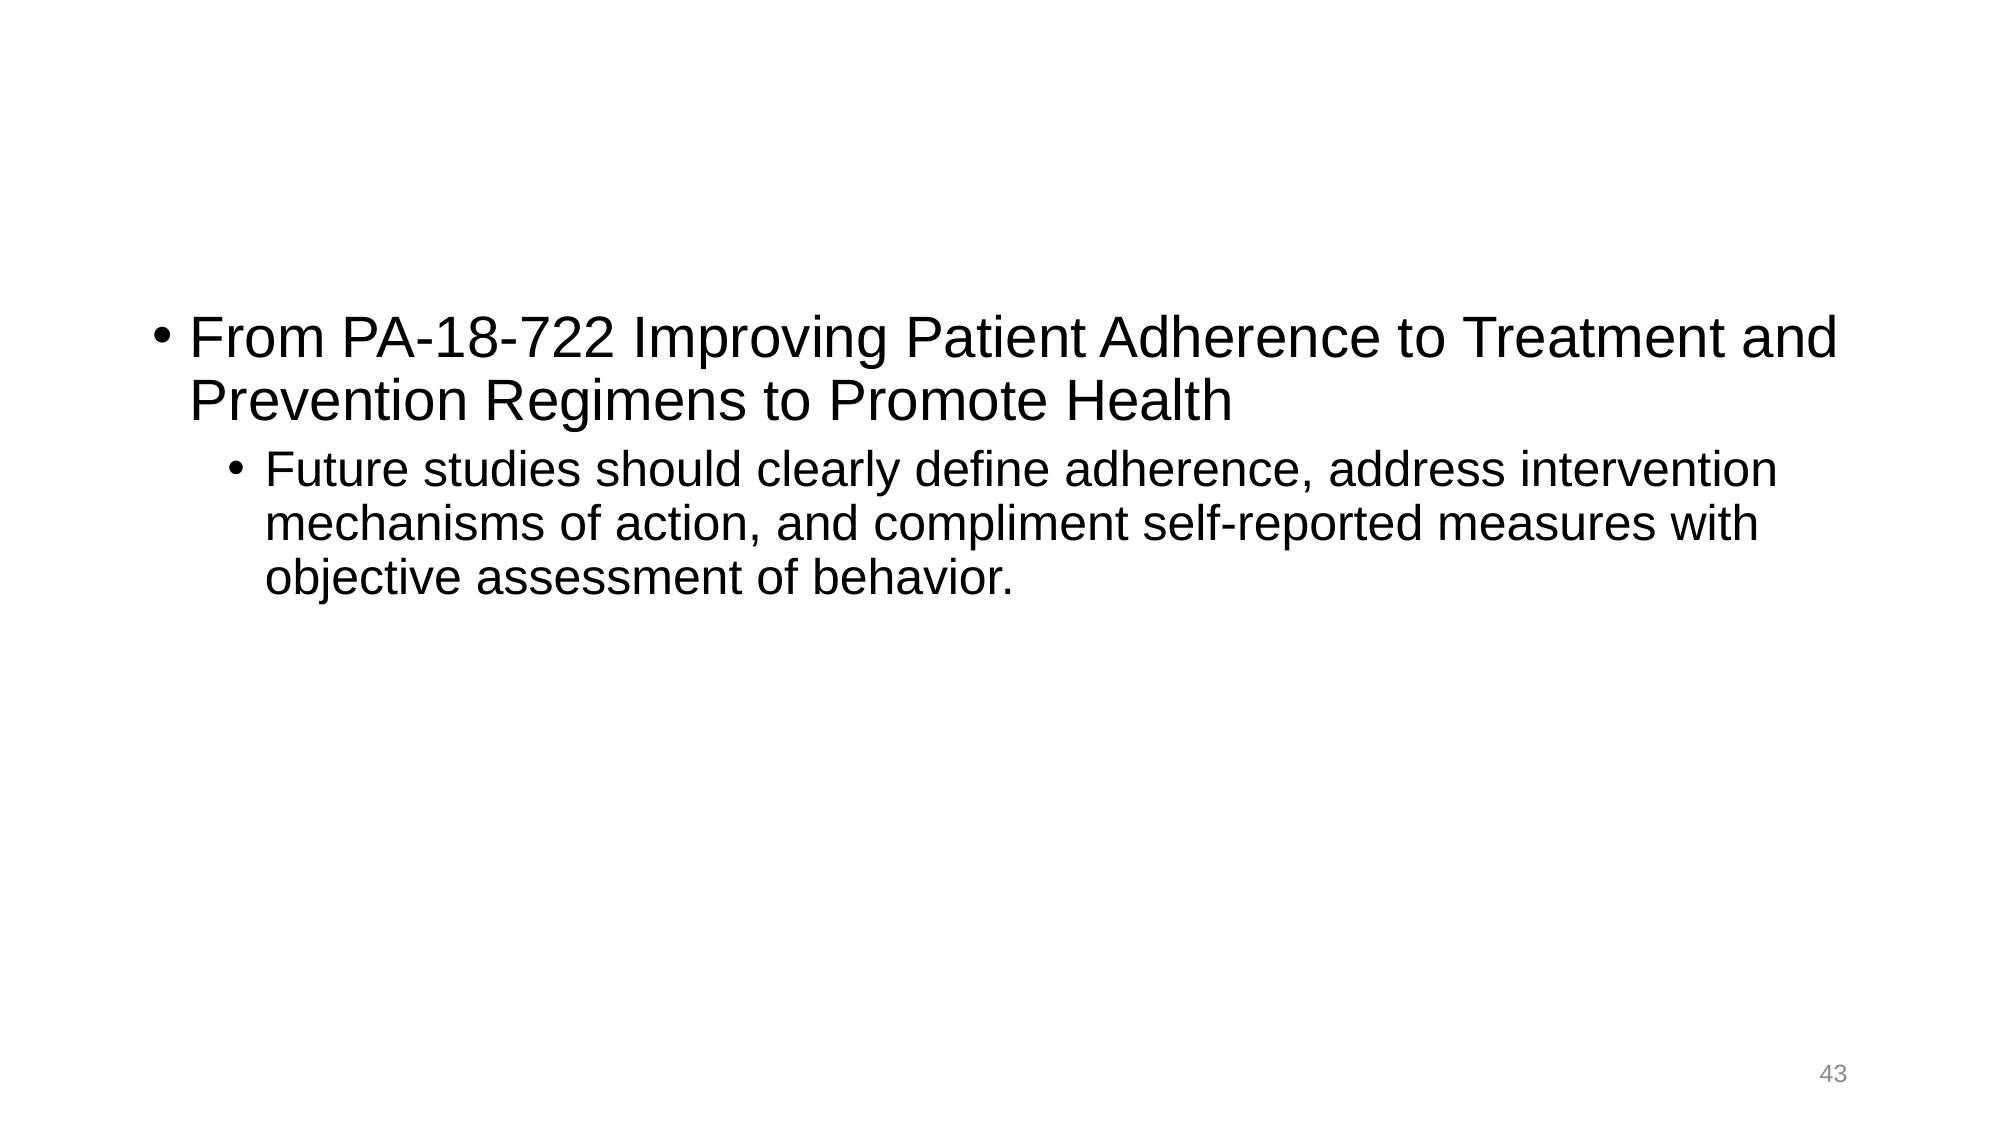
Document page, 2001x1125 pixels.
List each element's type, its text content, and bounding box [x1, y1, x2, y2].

slide_number 43 [1412, 1042, 1863, 1103]
list From PA-18-722 Improving Patient Adherence to Treatment and Prevention Regimens to Promote Health Future studies should clearly define adherence, address intervention mechanisms of action, and compliment self-reported measures with objective assessment of behavior. [137, 299, 1863, 1014]
